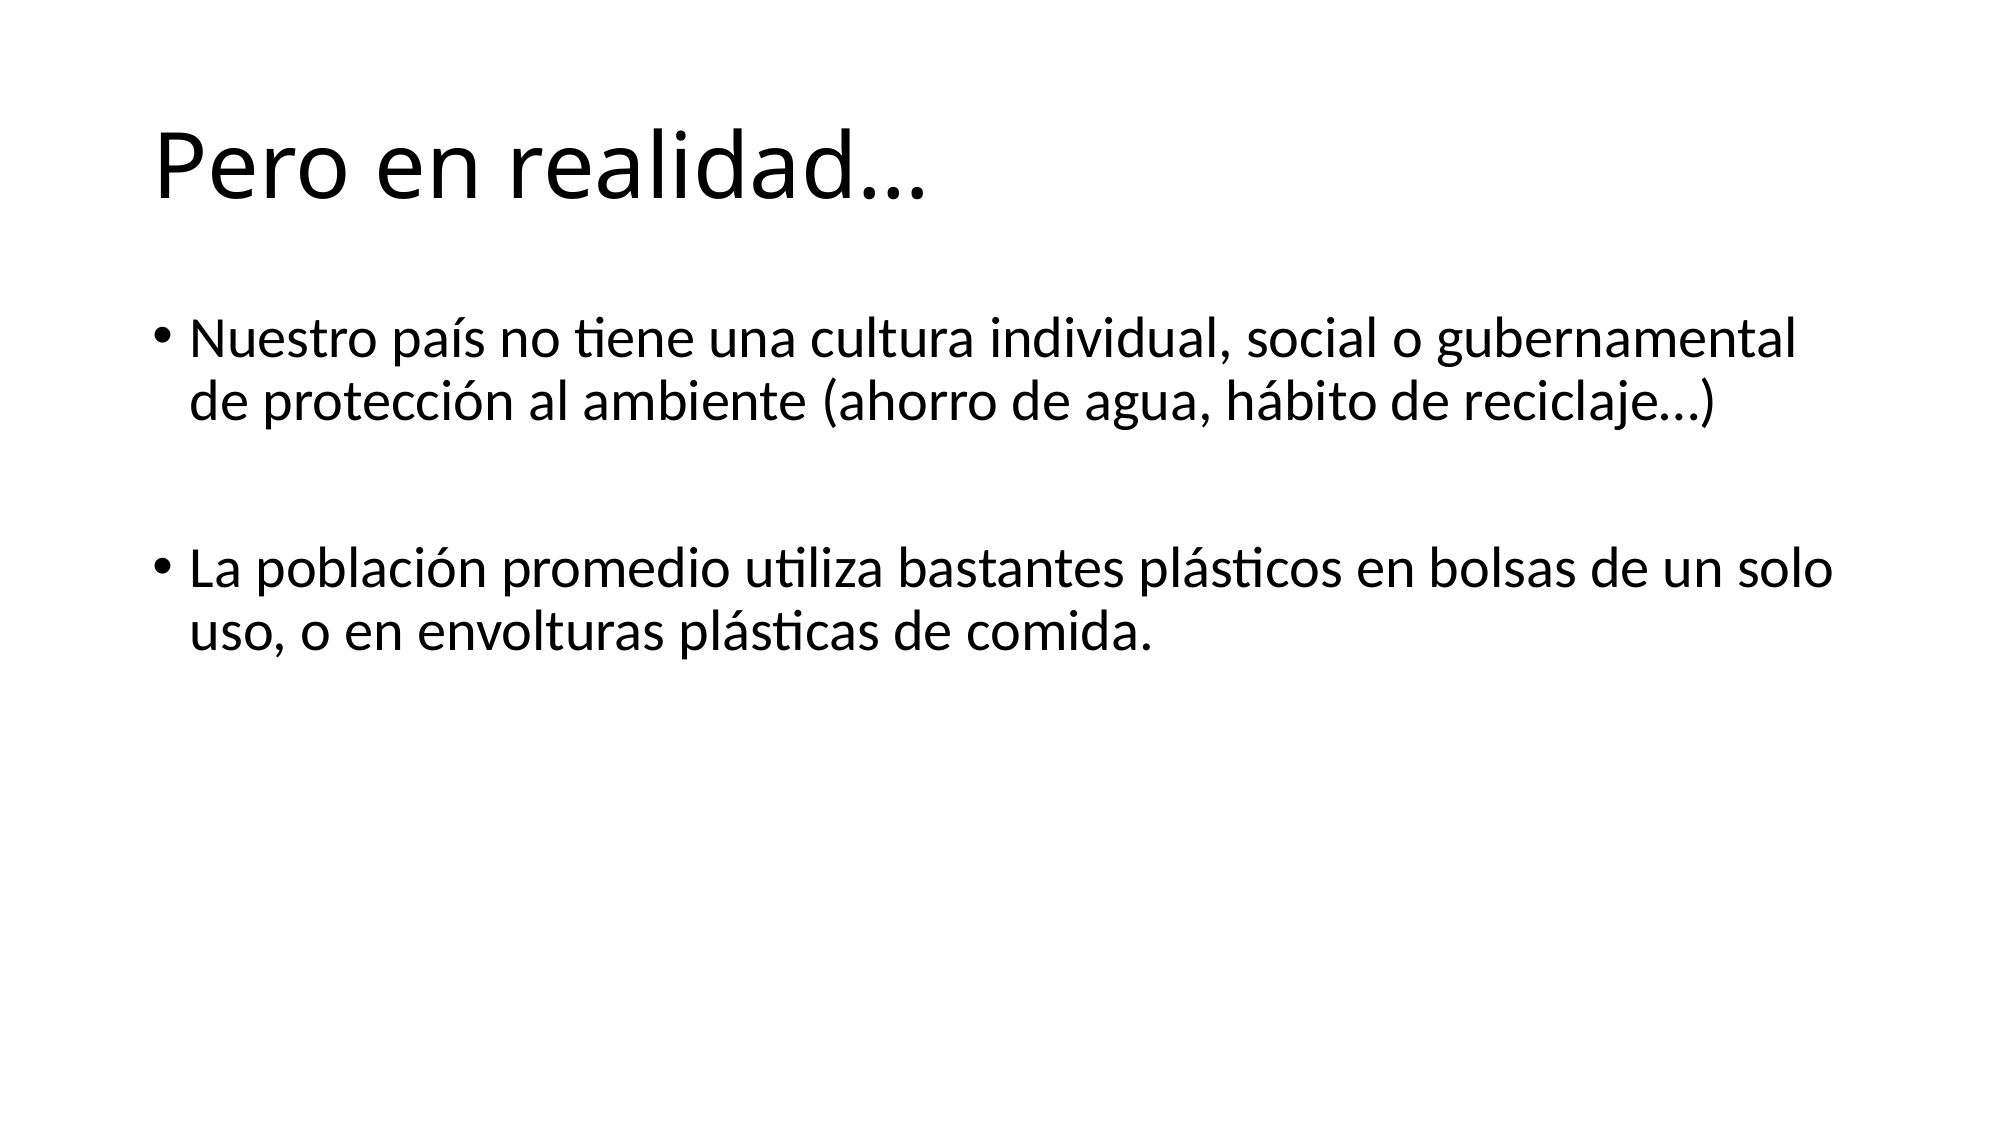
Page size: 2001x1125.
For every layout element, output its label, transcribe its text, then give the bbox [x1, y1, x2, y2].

title Pero en realidad… [137, 59, 1863, 278]
list Nuestro país no tiene una cultura individual, social o gubernamental de protección al ambiente (ahorro de agua, hábito de reciclaje…) La población promedio utiliza bastantes plásticos en bolsas de un solo uso, o en envolturas plásticas de comida. [137, 299, 1863, 1014]
